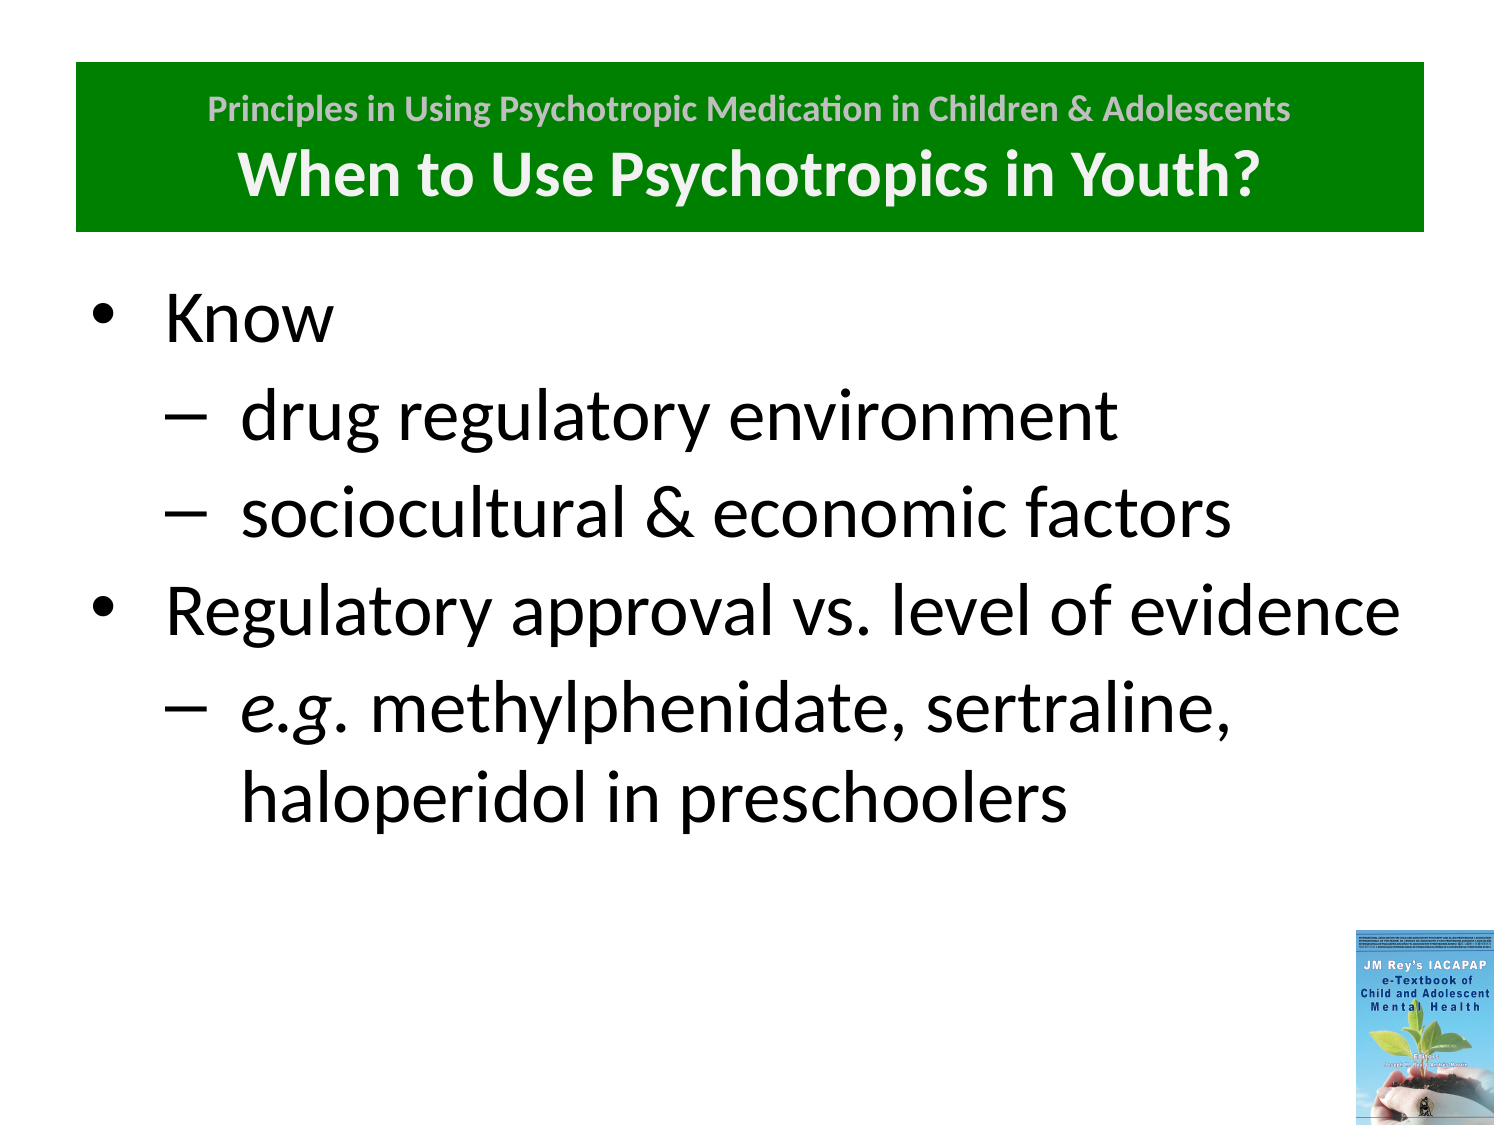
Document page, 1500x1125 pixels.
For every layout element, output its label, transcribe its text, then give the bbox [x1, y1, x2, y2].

list Know drug regulatory environment sociocultural & economic factors Regulatory approval vs. level of evidence e.g. methylphenidate, sertraline, haloperidol in preschoolers [75, 260, 1425, 1059]
picture [1356, 929, 1494, 1125]
title Principles in Using Psychotropic Medication in Children & Adolescents When to Use Psychotropics in Youth? [75, 61, 1425, 233]
